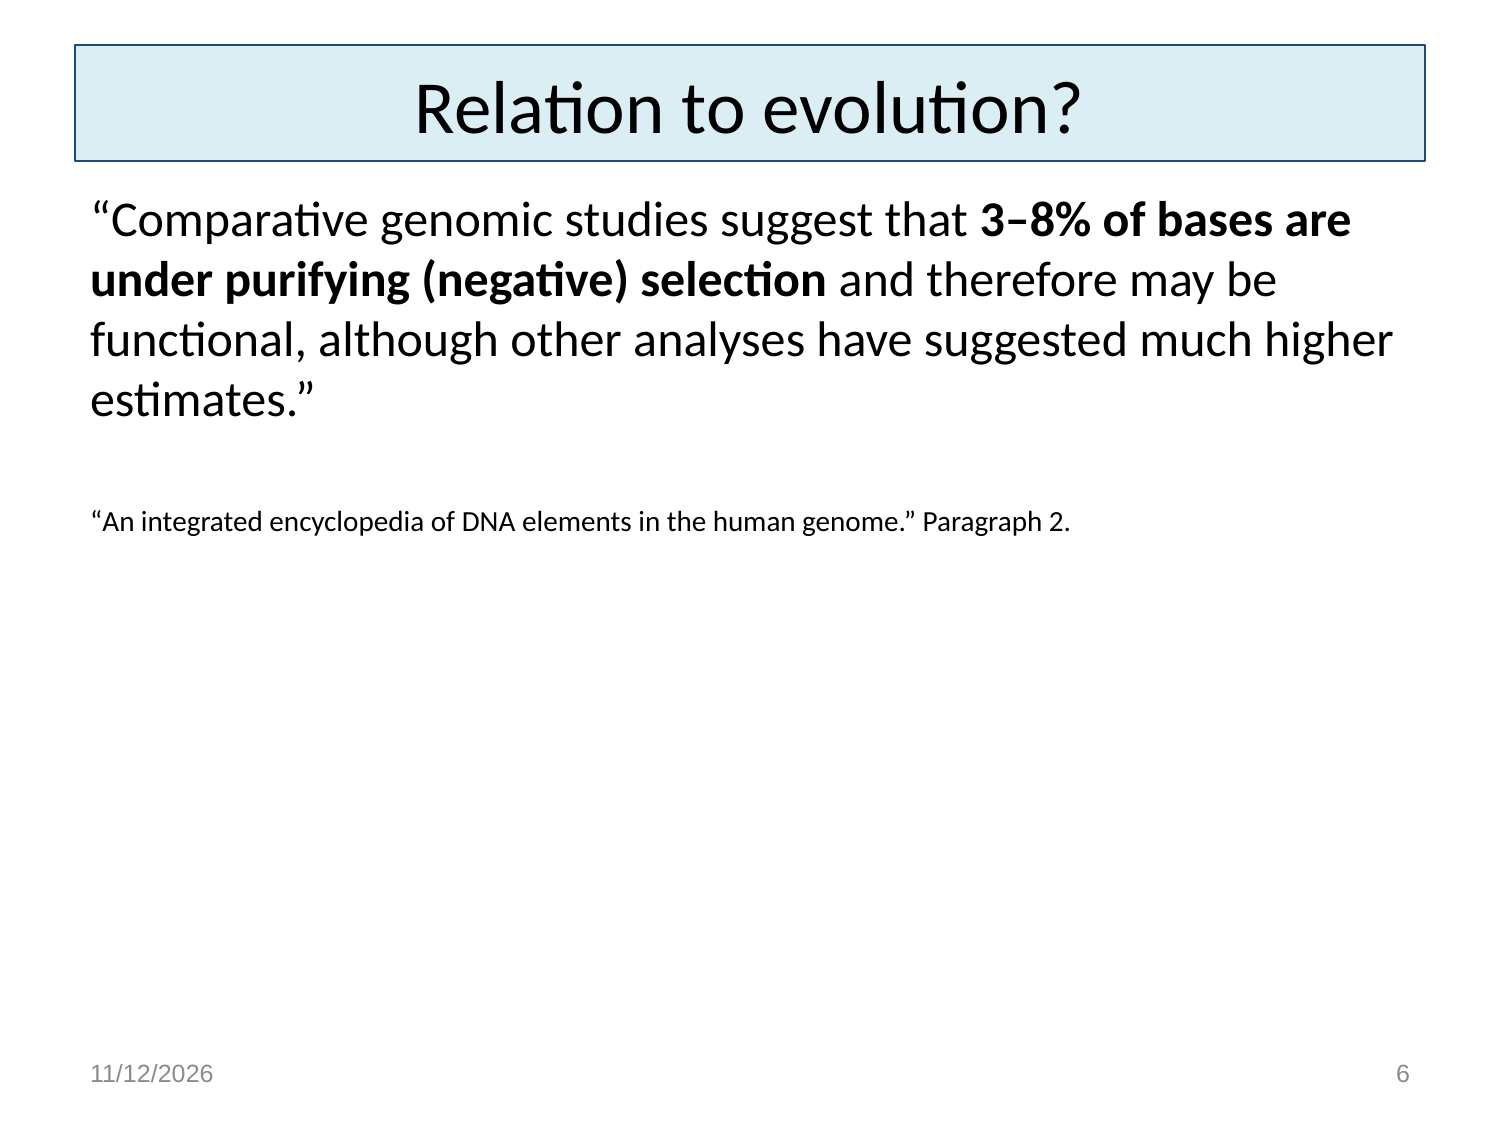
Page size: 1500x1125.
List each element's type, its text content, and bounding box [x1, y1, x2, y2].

title Relation to evolution? [74, 44, 1426, 162]
list “Comparative genomic studies suggest that 3–8% of bases are under purifying (negative) selection and therefore may be functional, although other analyses have suggested much higher estimates.” “An integrated encyclopedia of DNA elements in the human genome.” Paragraph 2. [75, 178, 1425, 1030]
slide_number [75, 1042, 425, 1103]
slide_number 6 [1074, 1042, 1425, 1103]
